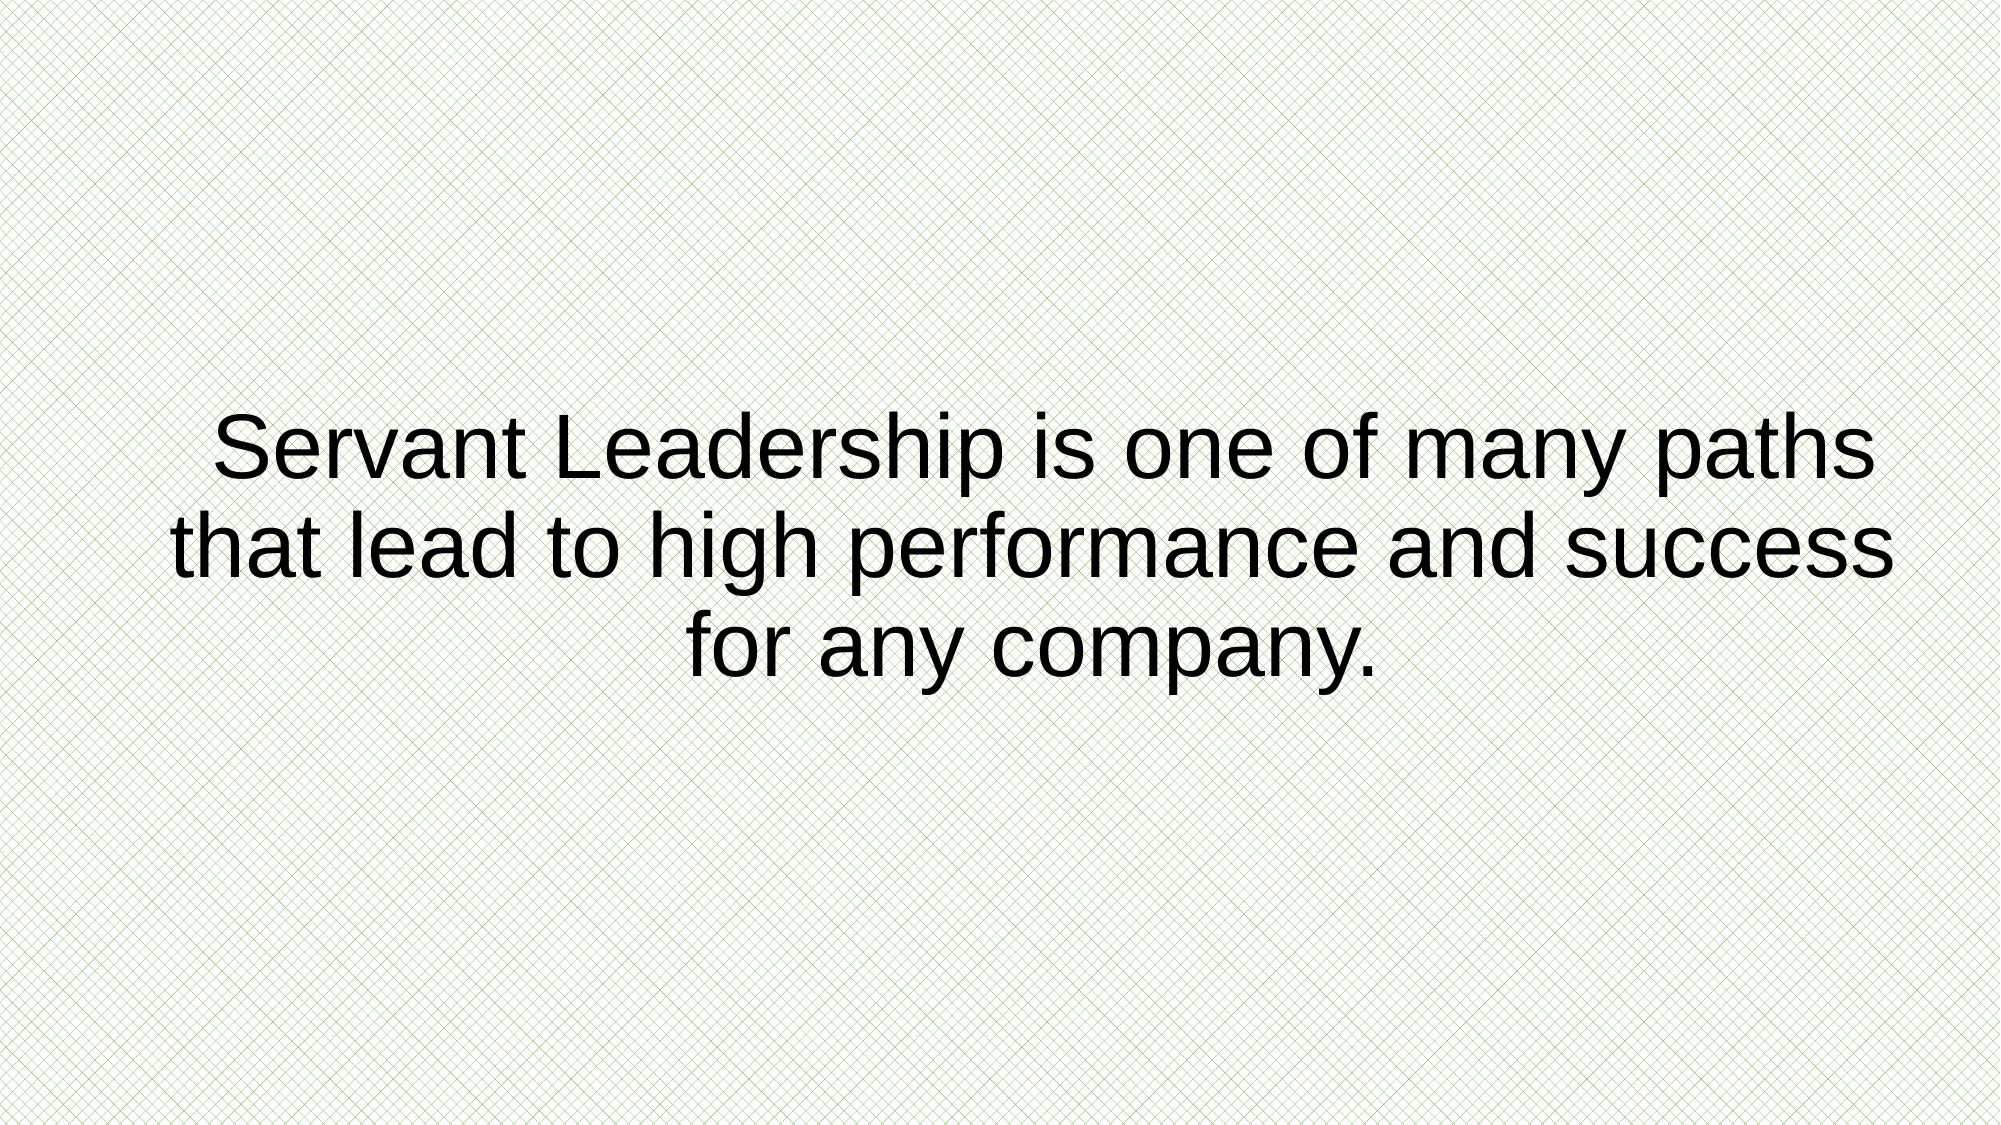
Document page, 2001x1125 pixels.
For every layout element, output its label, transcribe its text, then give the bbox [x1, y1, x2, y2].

title Servant Leadership is one of many paths that lead to high performance and success for any company. [137, 181, 1931, 915]
